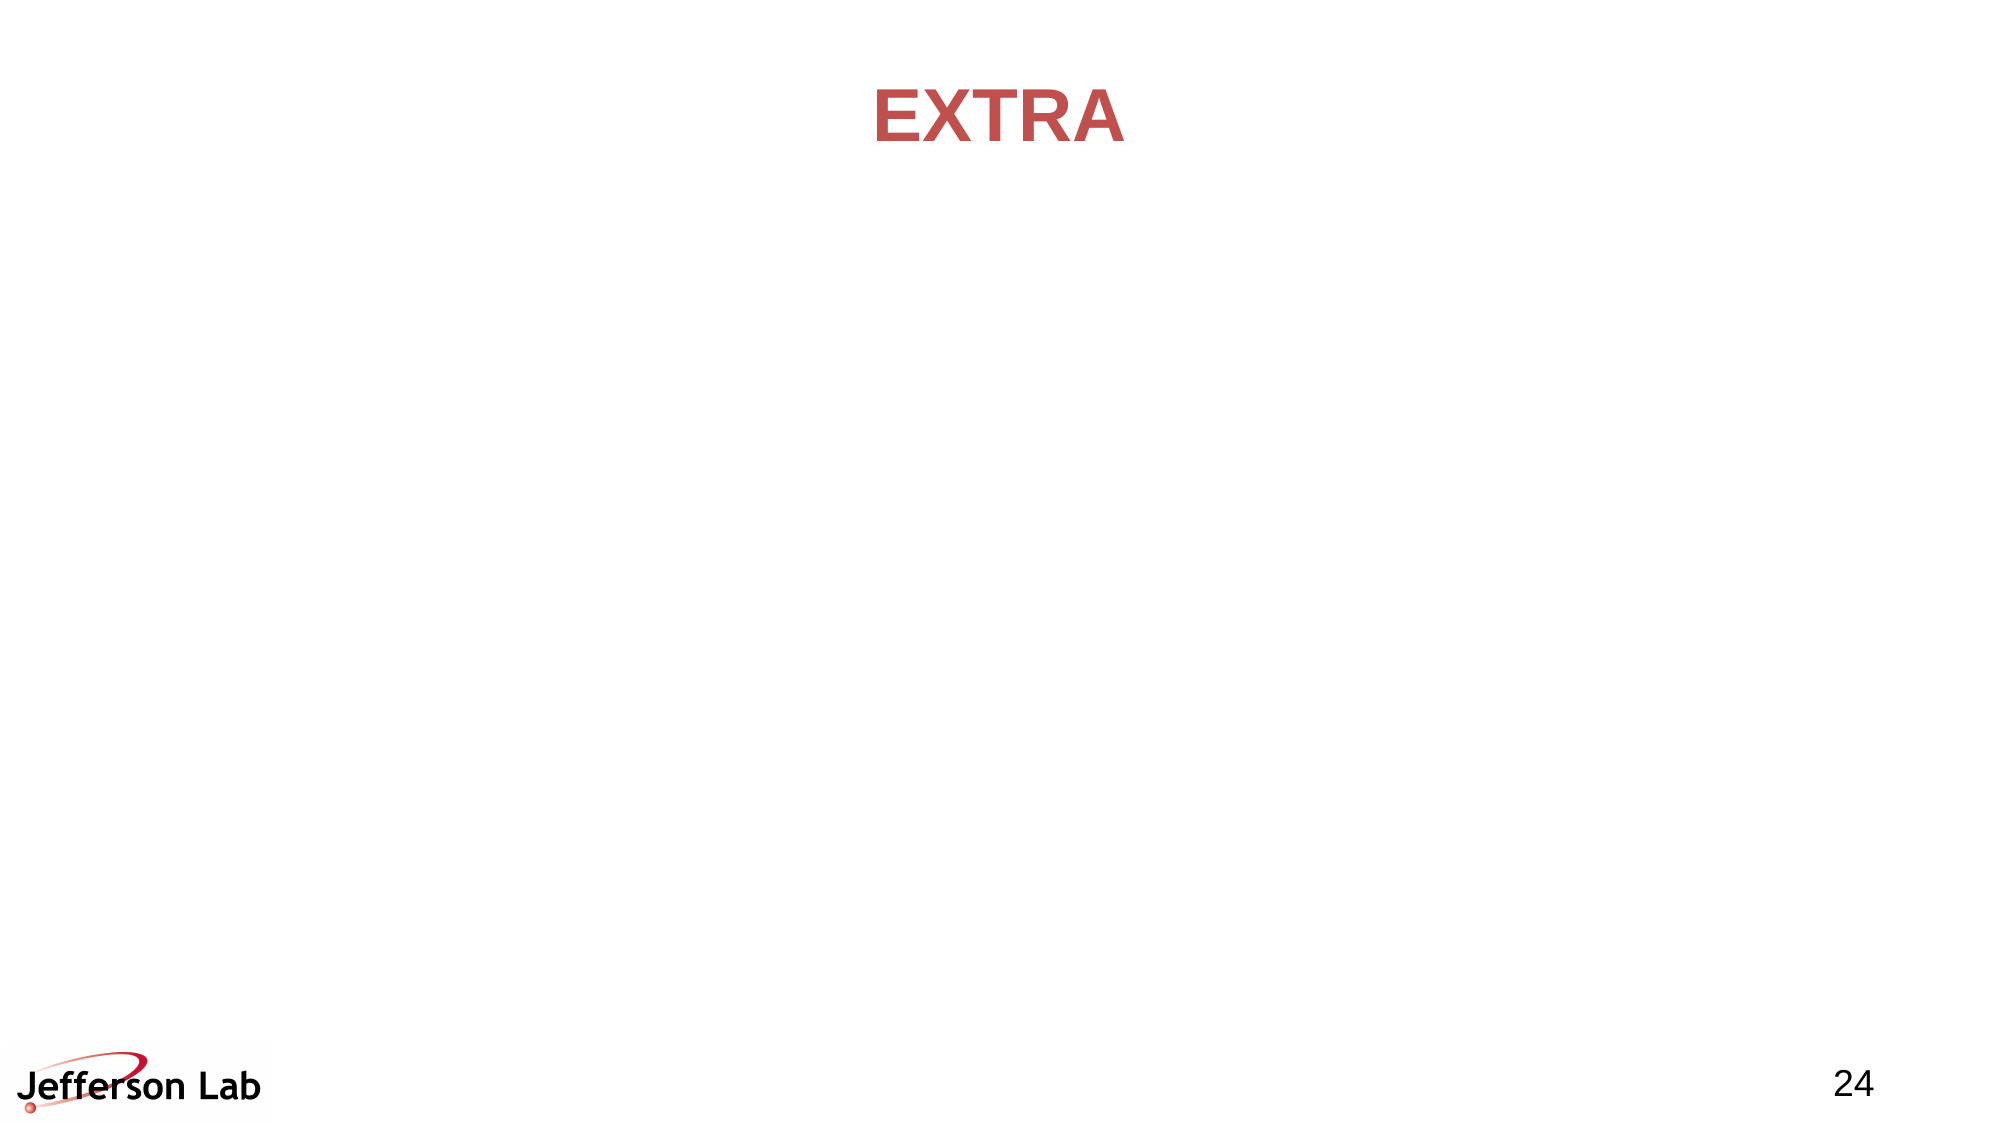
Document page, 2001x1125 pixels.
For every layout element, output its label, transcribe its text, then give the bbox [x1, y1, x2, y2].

picture [1, 1042, 272, 1125]
title EXTRA [99, 45, 1900, 177]
